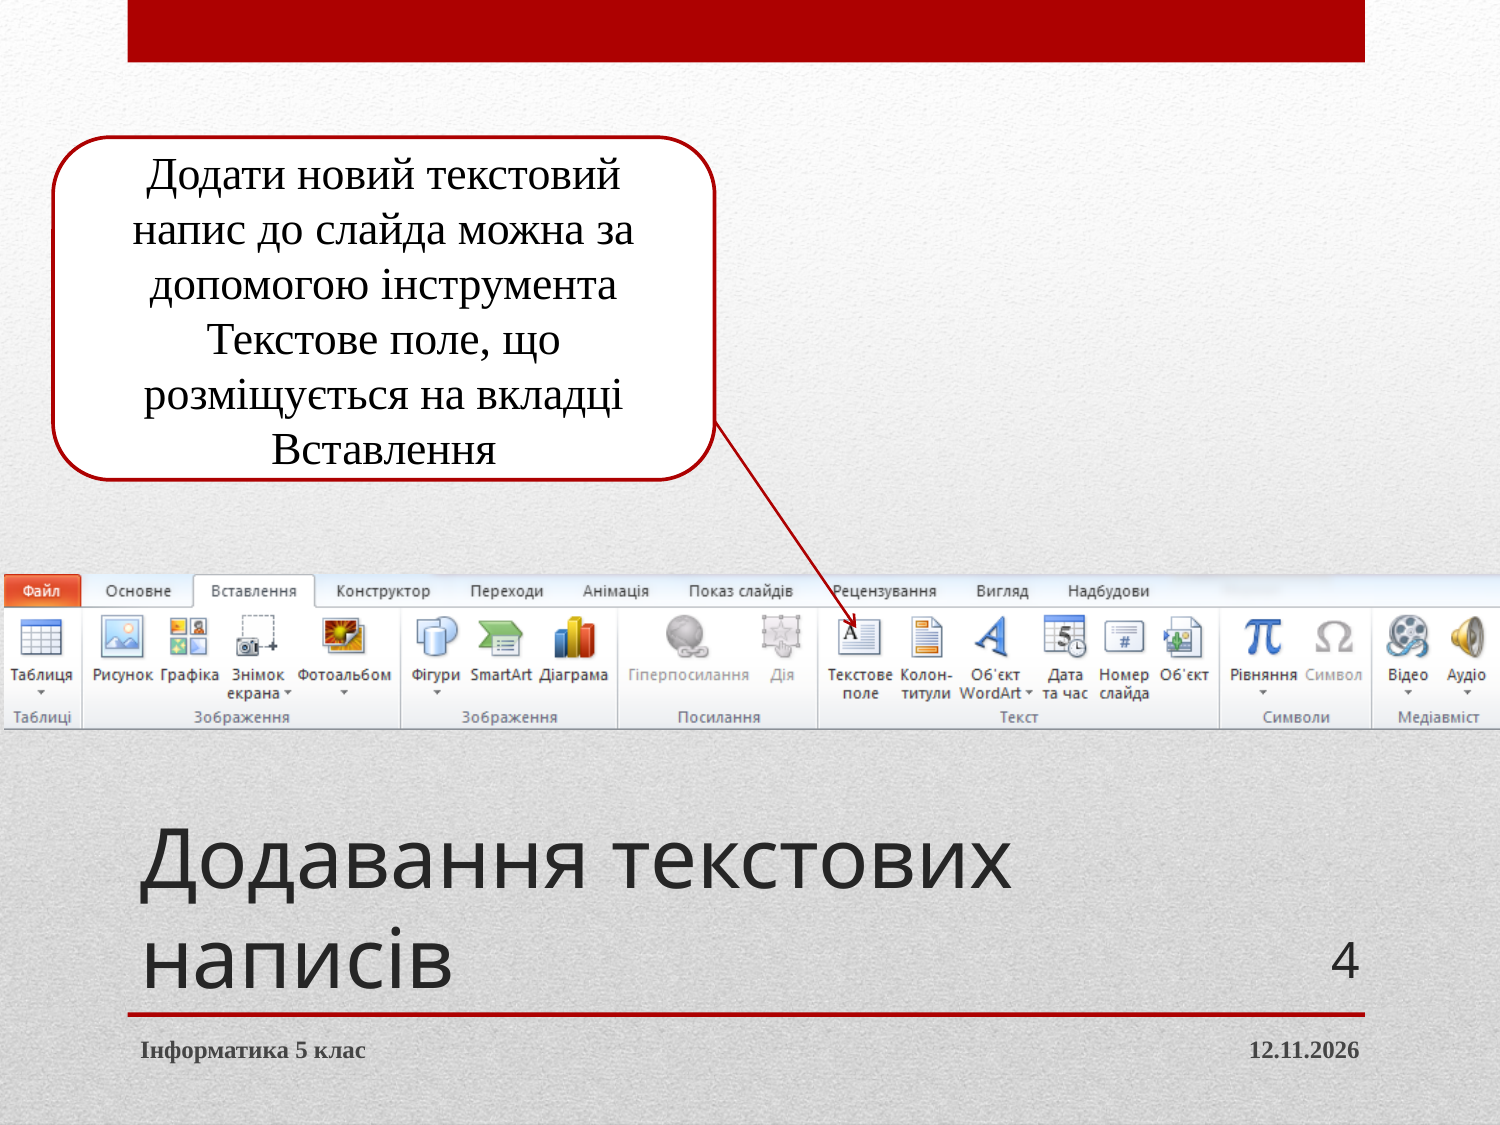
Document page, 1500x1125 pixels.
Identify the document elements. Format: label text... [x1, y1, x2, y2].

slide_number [1025, 1018, 1375, 1079]
picture [3, 573, 1500, 730]
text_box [713, 419, 857, 629]
slide_number 4 [1250, 933, 1375, 993]
footer Інформатика 5 клас [125, 1018, 925, 1079]
text_box Додати новий текстовий напис до слайда можна за допомогою інструмента Текстове поле, що розміщується на вкладці Вставлення [51, 135, 717, 482]
title Додавання текстових написів [125, 750, 1317, 1013]
